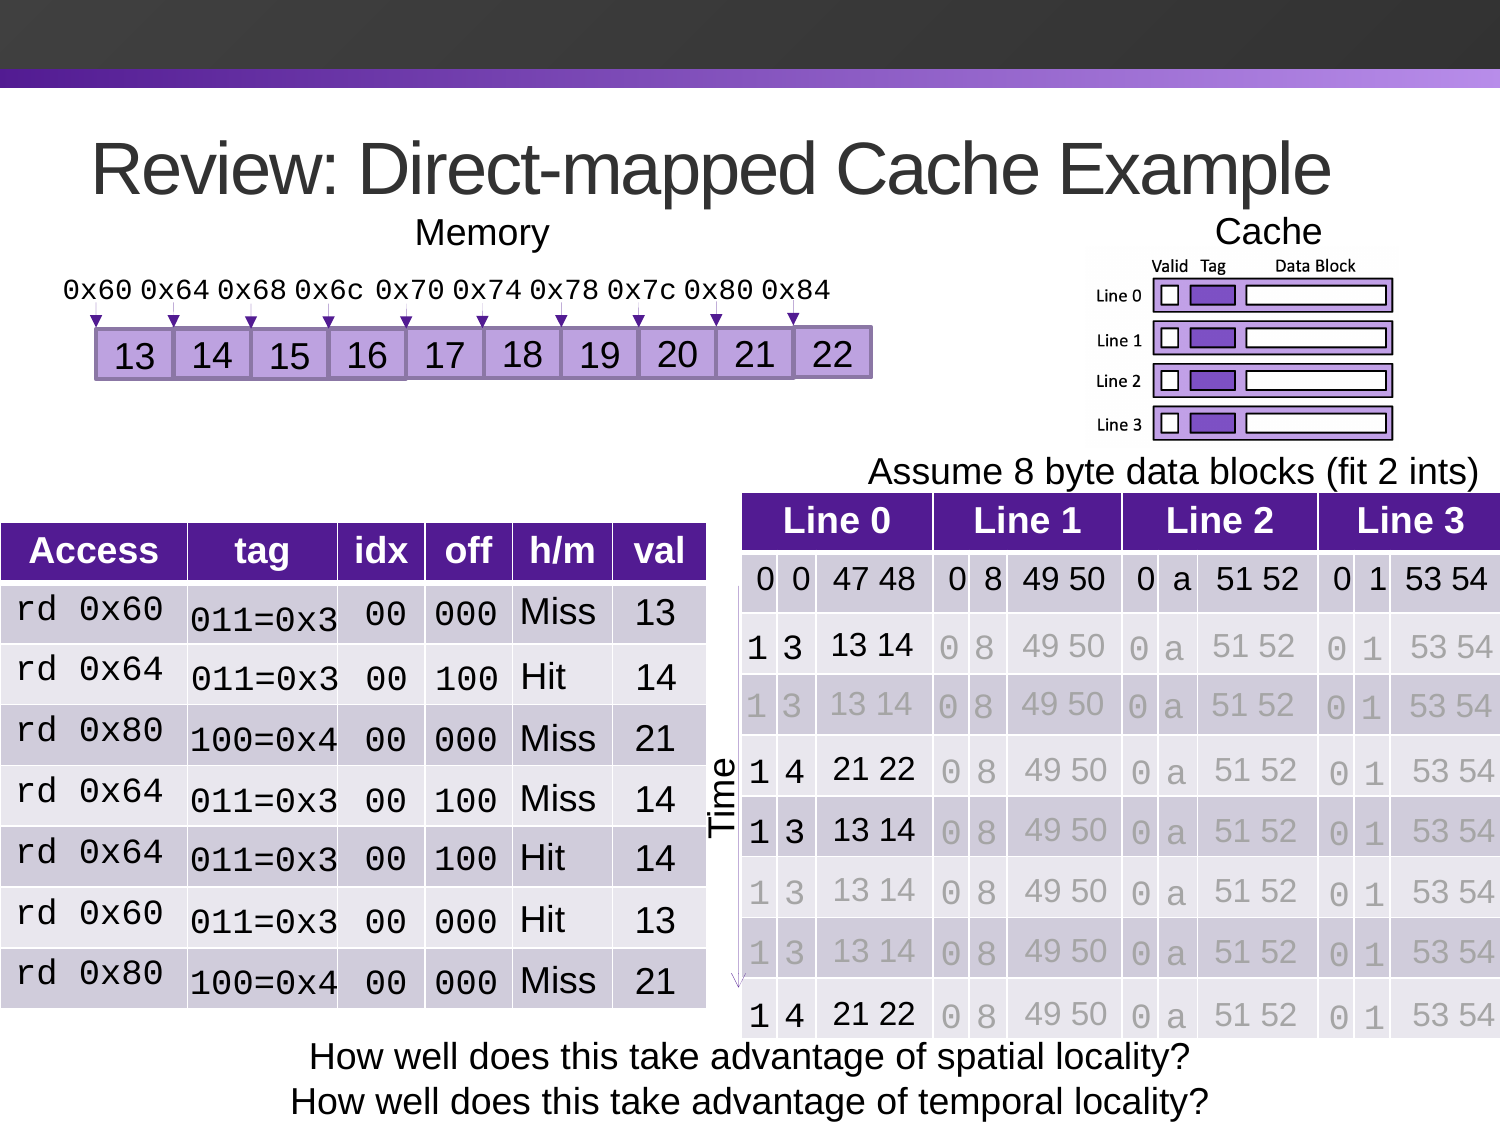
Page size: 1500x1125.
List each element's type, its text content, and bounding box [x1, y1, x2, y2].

text_box 14 [599, 826, 689, 886]
text_box Miss [504, 767, 599, 825]
table_cell 8 [970, 555, 1006, 612]
text_box 100 [422, 769, 504, 827]
text_box Miss [505, 948, 618, 1009]
table_cell 0 [742, 555, 776, 612]
text_box How well does this take advantage of spatial locality? How well does this take advantage of temporal locality? [275, 1024, 1225, 1125]
text_box 000 [422, 890, 504, 948]
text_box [733, 984, 1500, 1045]
text_box 00 [349, 708, 422, 767]
table_header Line 3 [1319, 493, 1500, 550]
text_box 14 [600, 645, 689, 706]
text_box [689, 585, 750, 988]
text_box Hit [504, 825, 599, 886]
text_box Miss [504, 580, 599, 640]
table_header Access [1, 523, 187, 580]
text_box 100=0x4 [175, 951, 354, 1009]
text_box 000 [422, 708, 504, 767]
table_cell rd 0x60 [1, 888, 187, 947]
table_cell [961, 69, 966, 87]
table_cell 47 48 [817, 555, 932, 612]
table_cell a [1159, 555, 1197, 612]
text_box 00 [355, 647, 423, 705]
table_header h/m [513, 523, 612, 580]
text_box 00 [349, 582, 422, 640]
table_cell 53 54 [1391, 555, 1500, 612]
table_cell 0 [778, 555, 815, 612]
table_header off [426, 523, 512, 580]
table_cell [188, 705, 337, 709]
table_cell 0 [1319, 555, 1353, 612]
text_box 13 [599, 888, 689, 949]
text_box Memory [382, 200, 582, 261]
text_box 000 [422, 582, 504, 640]
text_box 00 [354, 769, 422, 827]
text_box 14 [599, 767, 689, 826]
text_box 00 [354, 890, 422, 948]
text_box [733, 800, 1500, 860]
picture [1085, 246, 1399, 448]
table_cell [338, 705, 424, 709]
text_box 100 [422, 827, 504, 886]
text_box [730, 674, 1500, 735]
text_box 100=0x4 [175, 709, 354, 767]
text_box Hit [504, 887, 618, 948]
table_cell rd 0x60 [1, 586, 187, 643]
table_cell 0 [1123, 555, 1157, 612]
table_header val [613, 523, 706, 580]
text_box Hit [505, 644, 619, 705]
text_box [731, 615, 1500, 674]
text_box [733, 860, 1500, 921]
table_cell rd 0x64 [1, 645, 187, 704]
table_cell 49 50 [1008, 555, 1121, 612]
text_box 21 [599, 707, 689, 767]
text_box 011=0x3 [175, 769, 354, 828]
text_box 13 [599, 580, 712, 641]
table_cell rd 0x64 [1, 827, 175, 886]
table_header Line 2 [1123, 500, 1317, 550]
text_box 011=0x3 [175, 588, 354, 646]
text_box 011=0x3 [175, 890, 354, 948]
text_box Cache [1200, 199, 1340, 246]
text_box 00 [349, 827, 422, 886]
text_box 011=0x3 [175, 828, 354, 886]
table_cell rd 0x80 [1, 949, 187, 1008]
table_cell rd 0x64 [1, 766, 187, 825]
table_header Line 1 [934, 500, 1121, 550]
text_box Miss [504, 706, 618, 767]
table_header tag [188, 523, 337, 580]
table_header idx [338, 523, 424, 580]
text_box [733, 739, 1500, 800]
table_cell 1 [1355, 555, 1389, 612]
table_cell rd 0x80 [1, 705, 187, 765]
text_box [733, 921, 1500, 982]
text_box 21 [599, 949, 712, 1010]
table_cell 0 [934, 555, 968, 612]
text_box 000 [423, 951, 505, 1009]
text_box 100 [423, 647, 505, 705]
text_box 011=0x3 [175, 647, 355, 705]
text_box 00 [354, 951, 423, 1009]
title Review: Direct-mapped Cache Example [75, 87, 1500, 250]
table_cell 51 52 [1198, 555, 1317, 612]
table_header Line 0 [742, 493, 932, 550]
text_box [47, 263, 872, 380]
text_box Assume 8 byte data blocks (fit 2 ints) [853, 439, 1496, 500]
